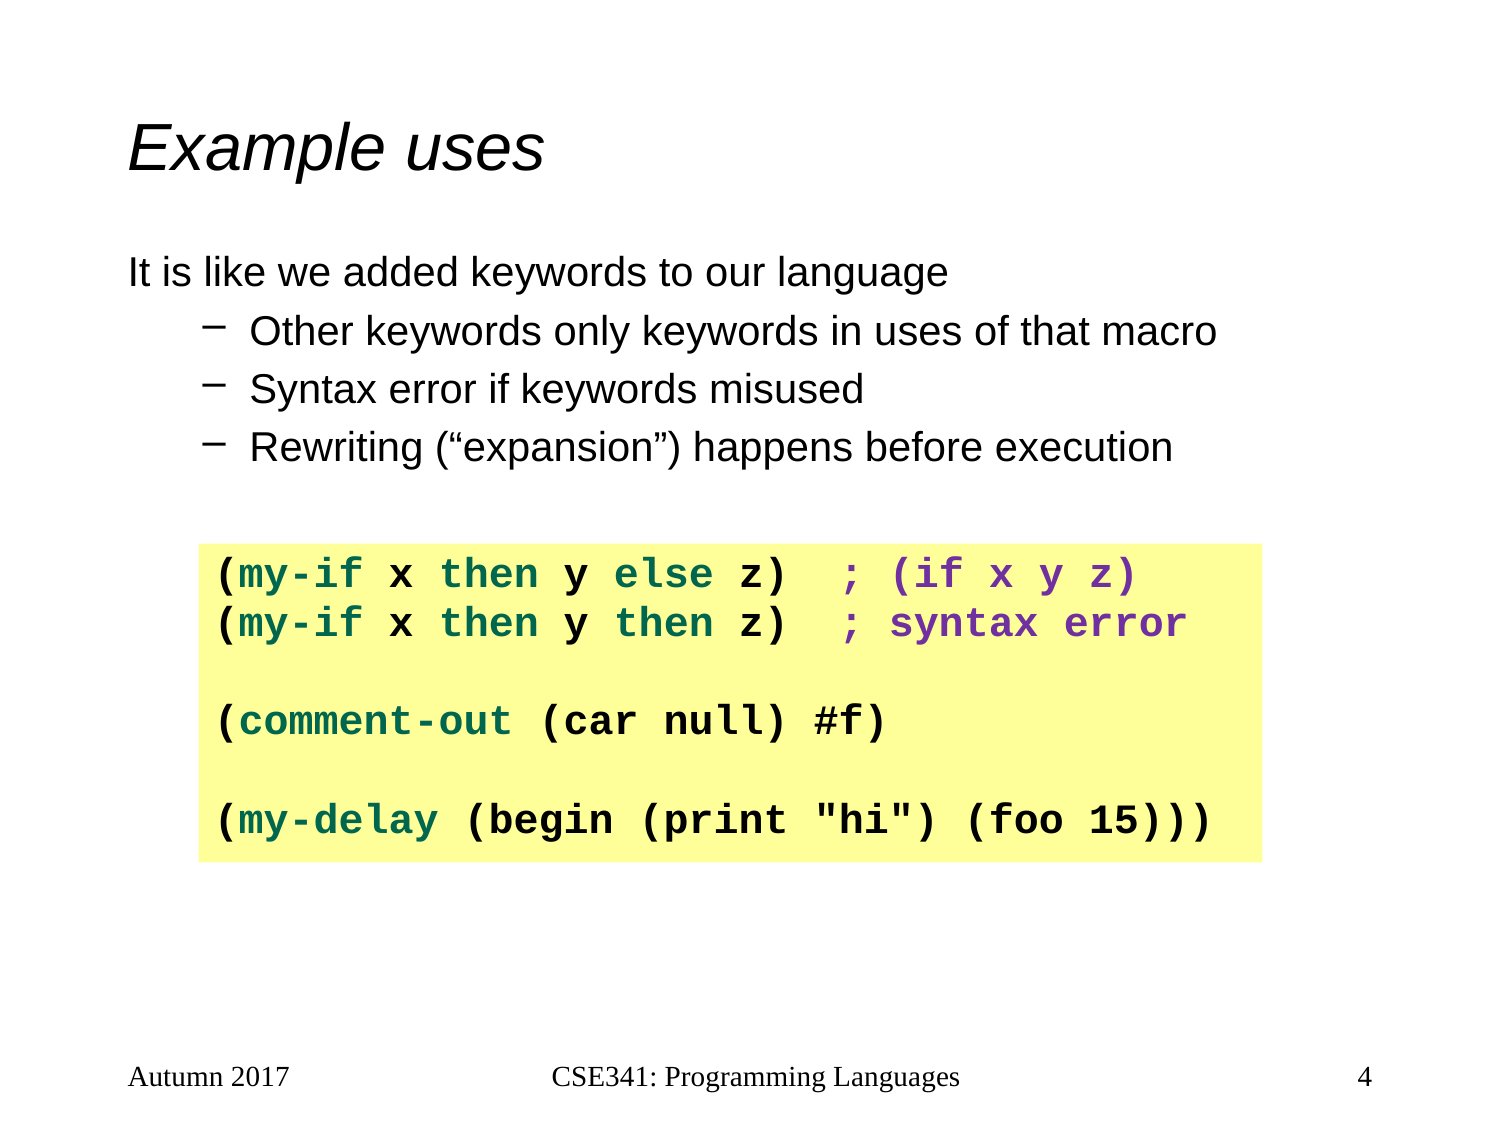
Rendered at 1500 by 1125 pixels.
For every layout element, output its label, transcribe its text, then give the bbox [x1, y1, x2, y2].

footer CSE341: Programming Languages [474, 1049, 1038, 1125]
title Example uses [112, 49, 1388, 237]
slide_number Autumn 2017 [112, 1049, 426, 1125]
slide_number 4 [1074, 1049, 1388, 1125]
text_box (my-if x then y else z) ; (if x y z) (my-if x then y then z) ; syntax error (comment-out (car null) #f) (my-delay (begin (print "hi") (foo 15))) [198, 543, 1263, 863]
list It is like we added keywords to our language Other keywords only keywords in uses of that macro Syntax error if keywords misused Rewriting (“expansion”) happens before execution [112, 237, 1388, 488]
